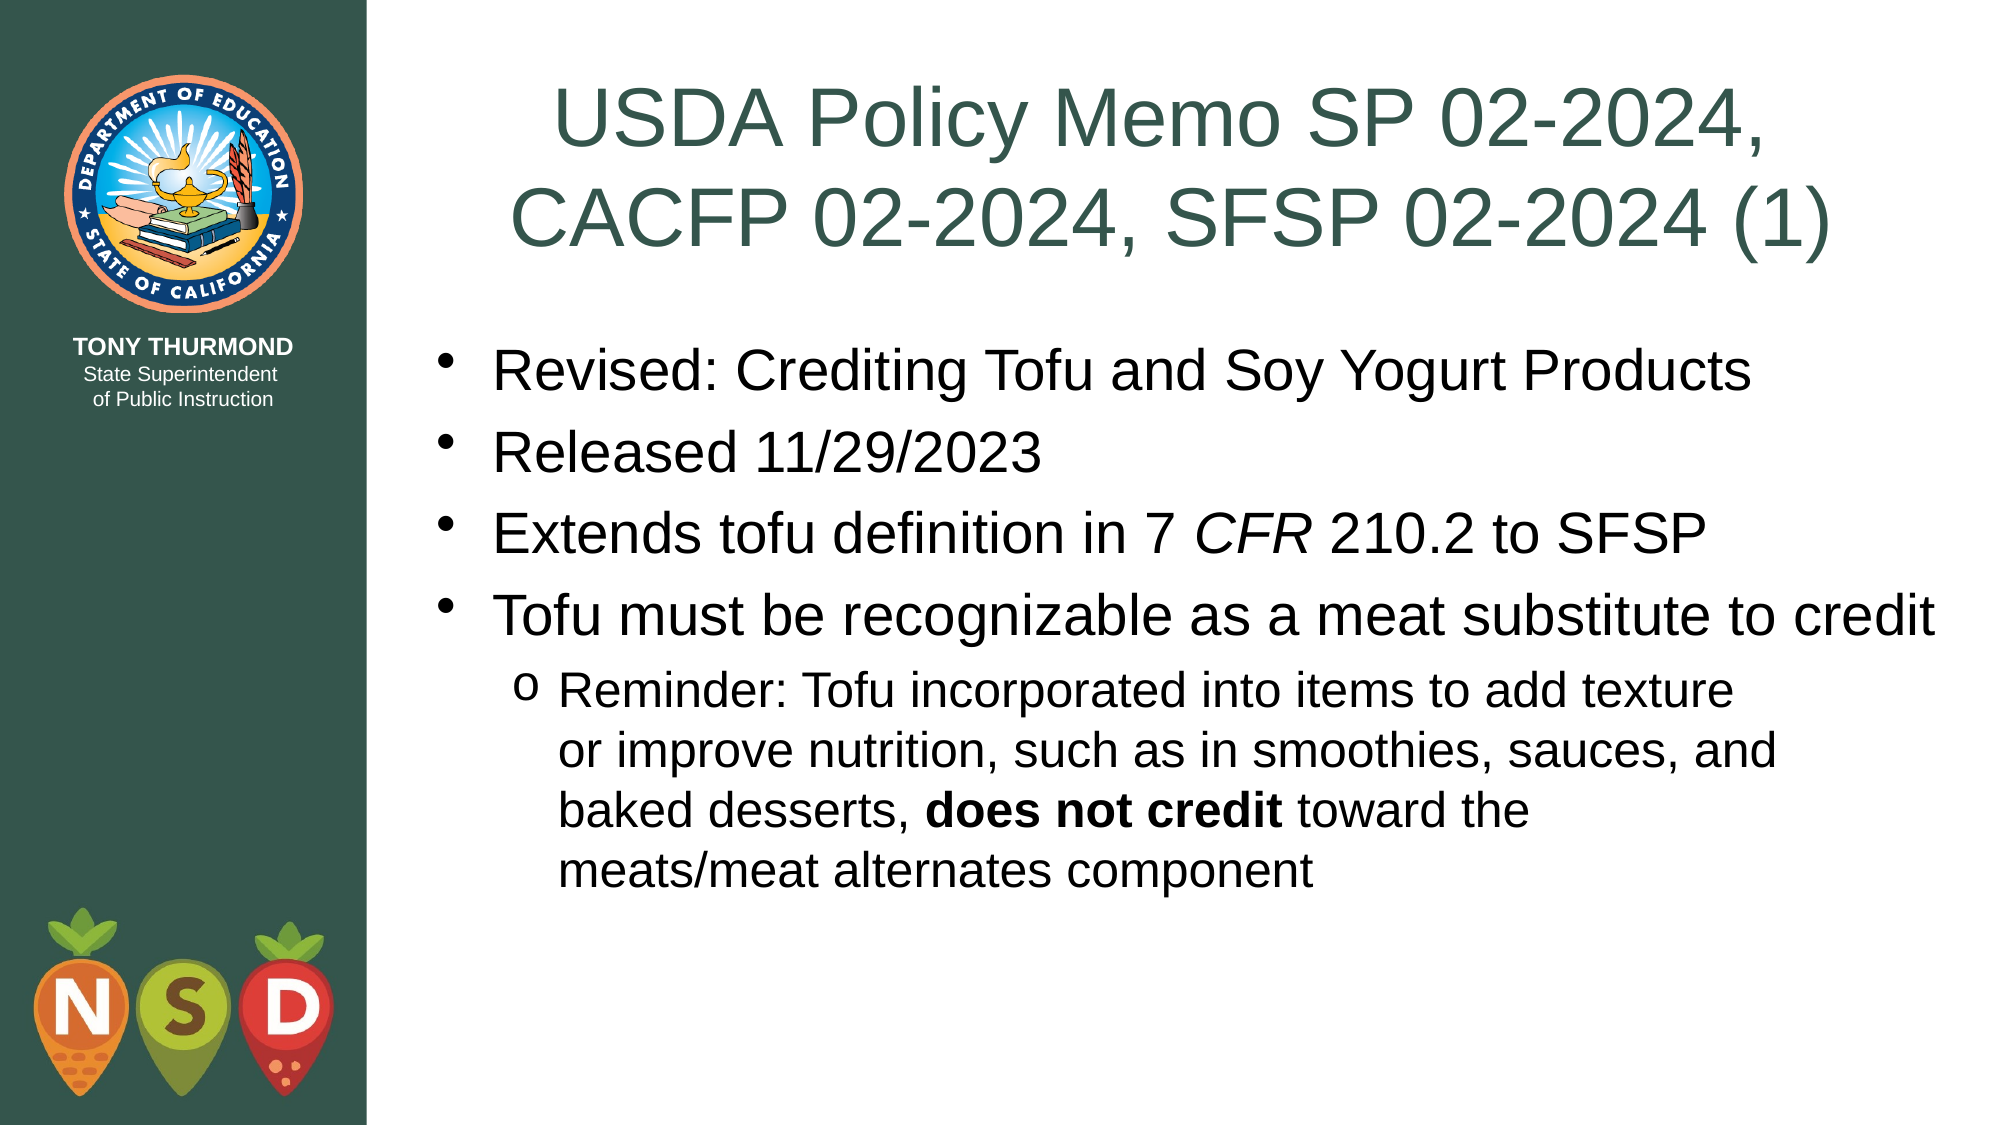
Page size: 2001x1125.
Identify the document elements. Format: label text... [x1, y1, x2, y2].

picture [64, 74, 303, 313]
list Revised: Crediting Tofu and Soy Yogurt Products Released 11/29/2023 Extends tofu definition in 7 CFR 210.2 to SFSP Tofu must be recognizable as a meat substitute to credit Reminder: Tofu incorporated into items to add texture or improve nutrition, such as in smoothies, sauces, and baked desserts, does not credit toward the meats/meat alternates component [420, 324, 1980, 1000]
picture [13, 892, 354, 1108]
title USDA Policy Memo SP 02-2024, CACFP 02-2024, SFSP 02-2024 (1) [410, 114, 1911, 302]
